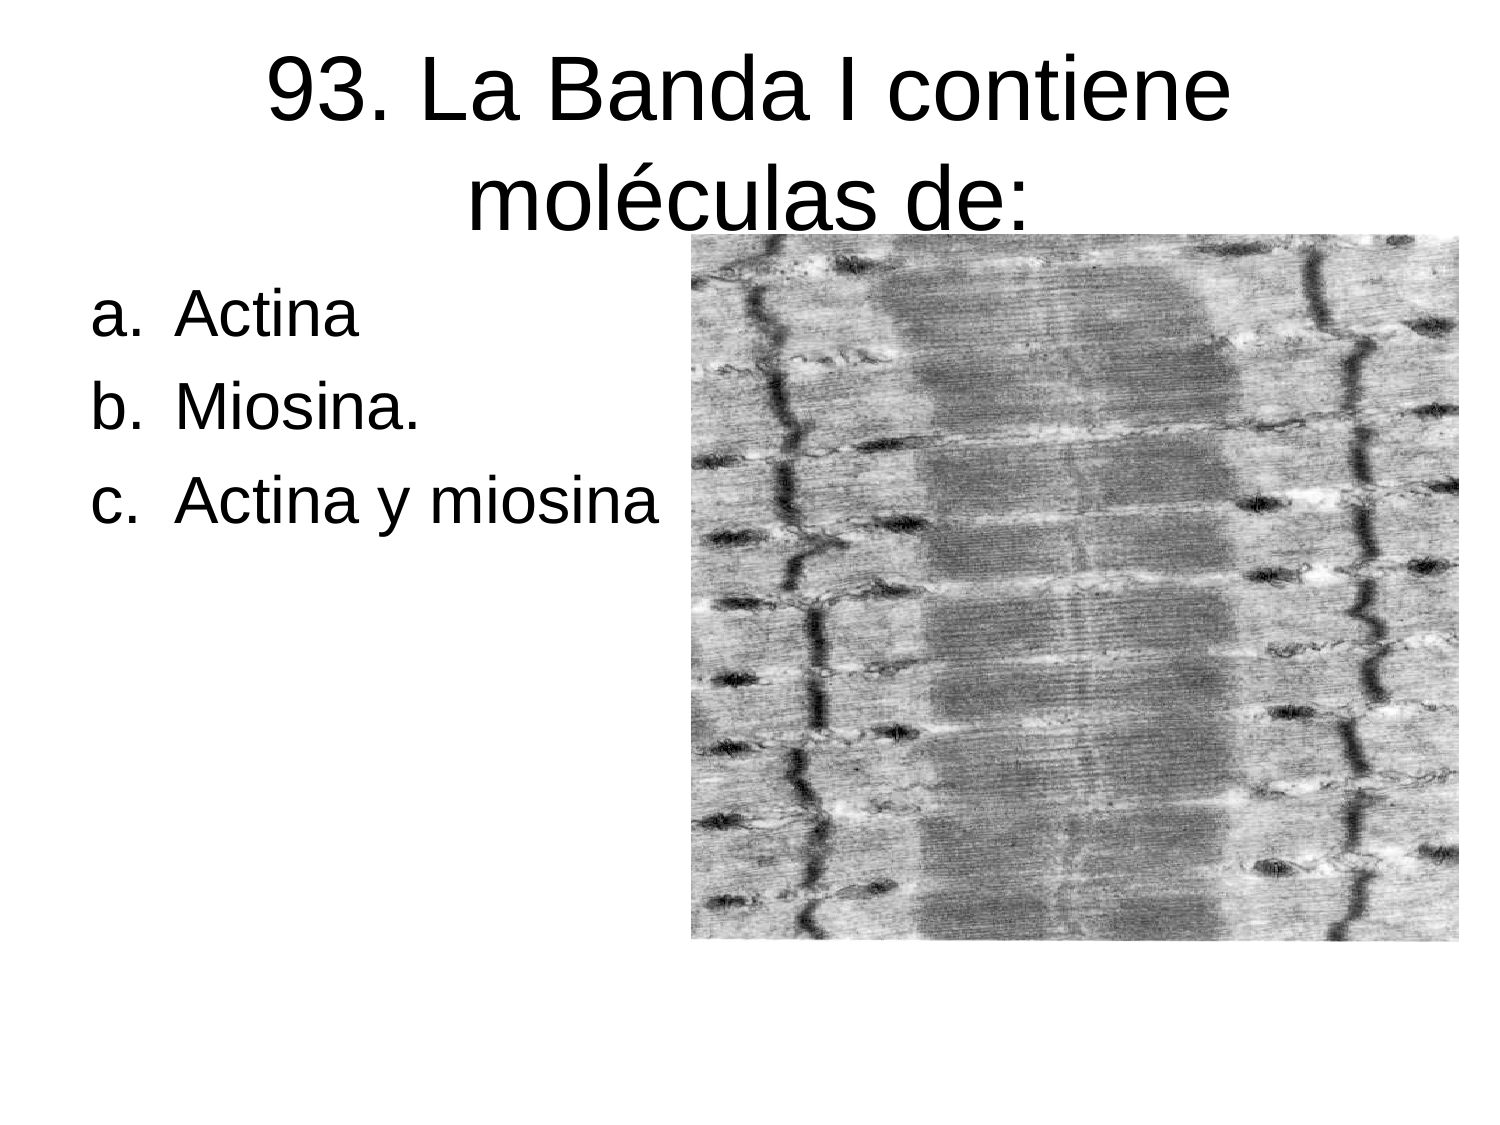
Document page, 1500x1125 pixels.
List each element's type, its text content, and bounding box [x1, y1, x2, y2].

list Actina Miosina. Actina y miosina [74, 262, 692, 1006]
picture [691, 234, 1459, 942]
title 93. La Banda I contiene moléculas de: [74, 44, 1426, 233]
